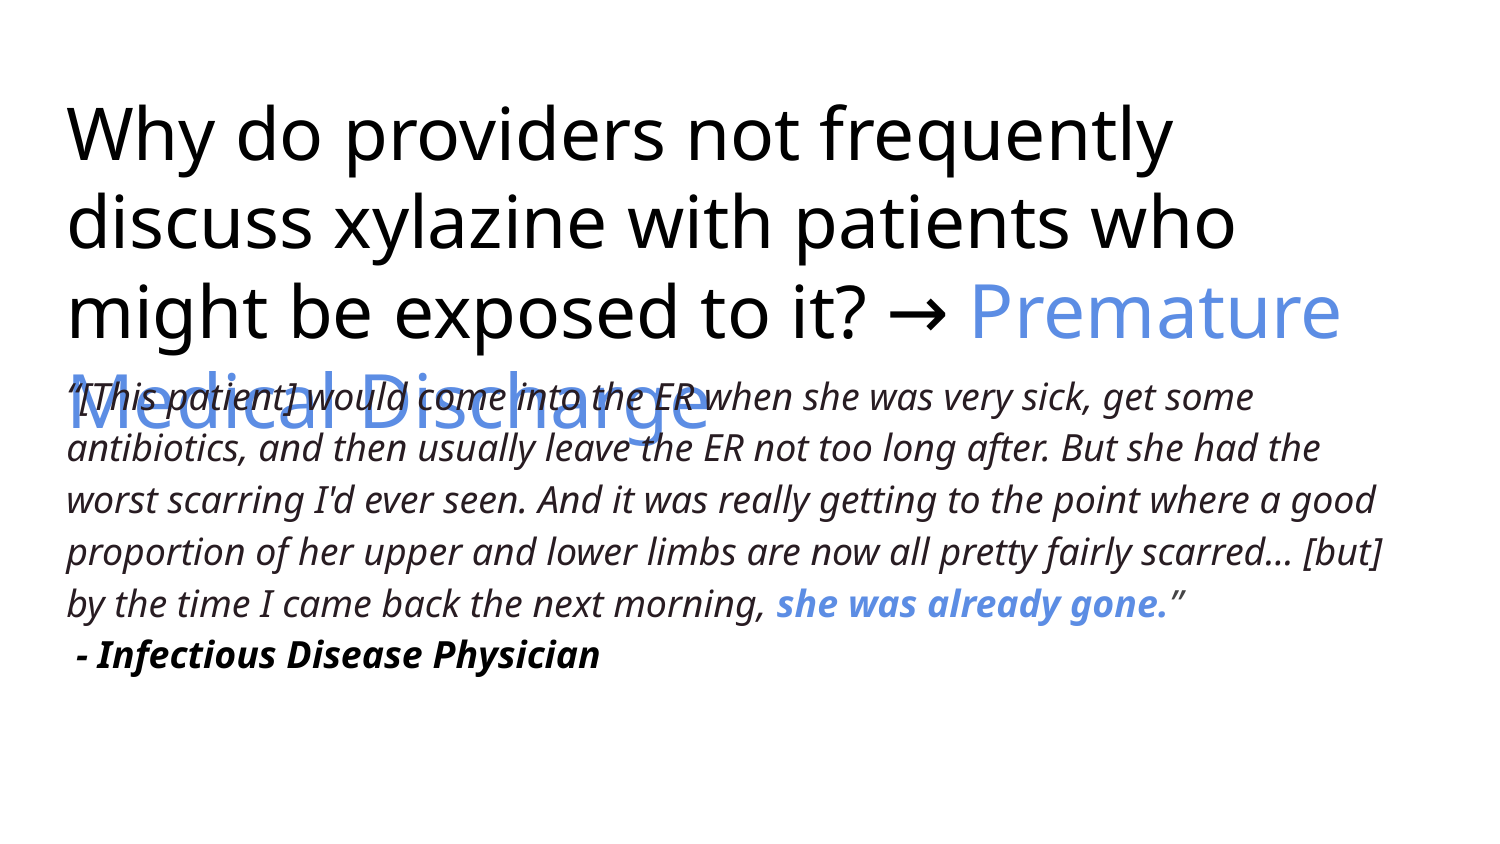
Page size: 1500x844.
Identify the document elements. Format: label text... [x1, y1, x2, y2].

title Why do providers not frequently discuss xylazine with patients who might be exposed to it? → Premature Medical Discharge [51, 72, 1449, 361]
text_box “[This patient] would come into the ER when she was very sick, get some antibiotics, and then usually leave the ER not too long after. But she had the worst scarring I'd ever seen. And it was really getting to the point where a good proportion of her upper and lower limbs are now all pretty fairly scarred... [but] by the time I came back the next morning, she was already gone.” - Infectious Disease Physician [66, 365, 1407, 677]
